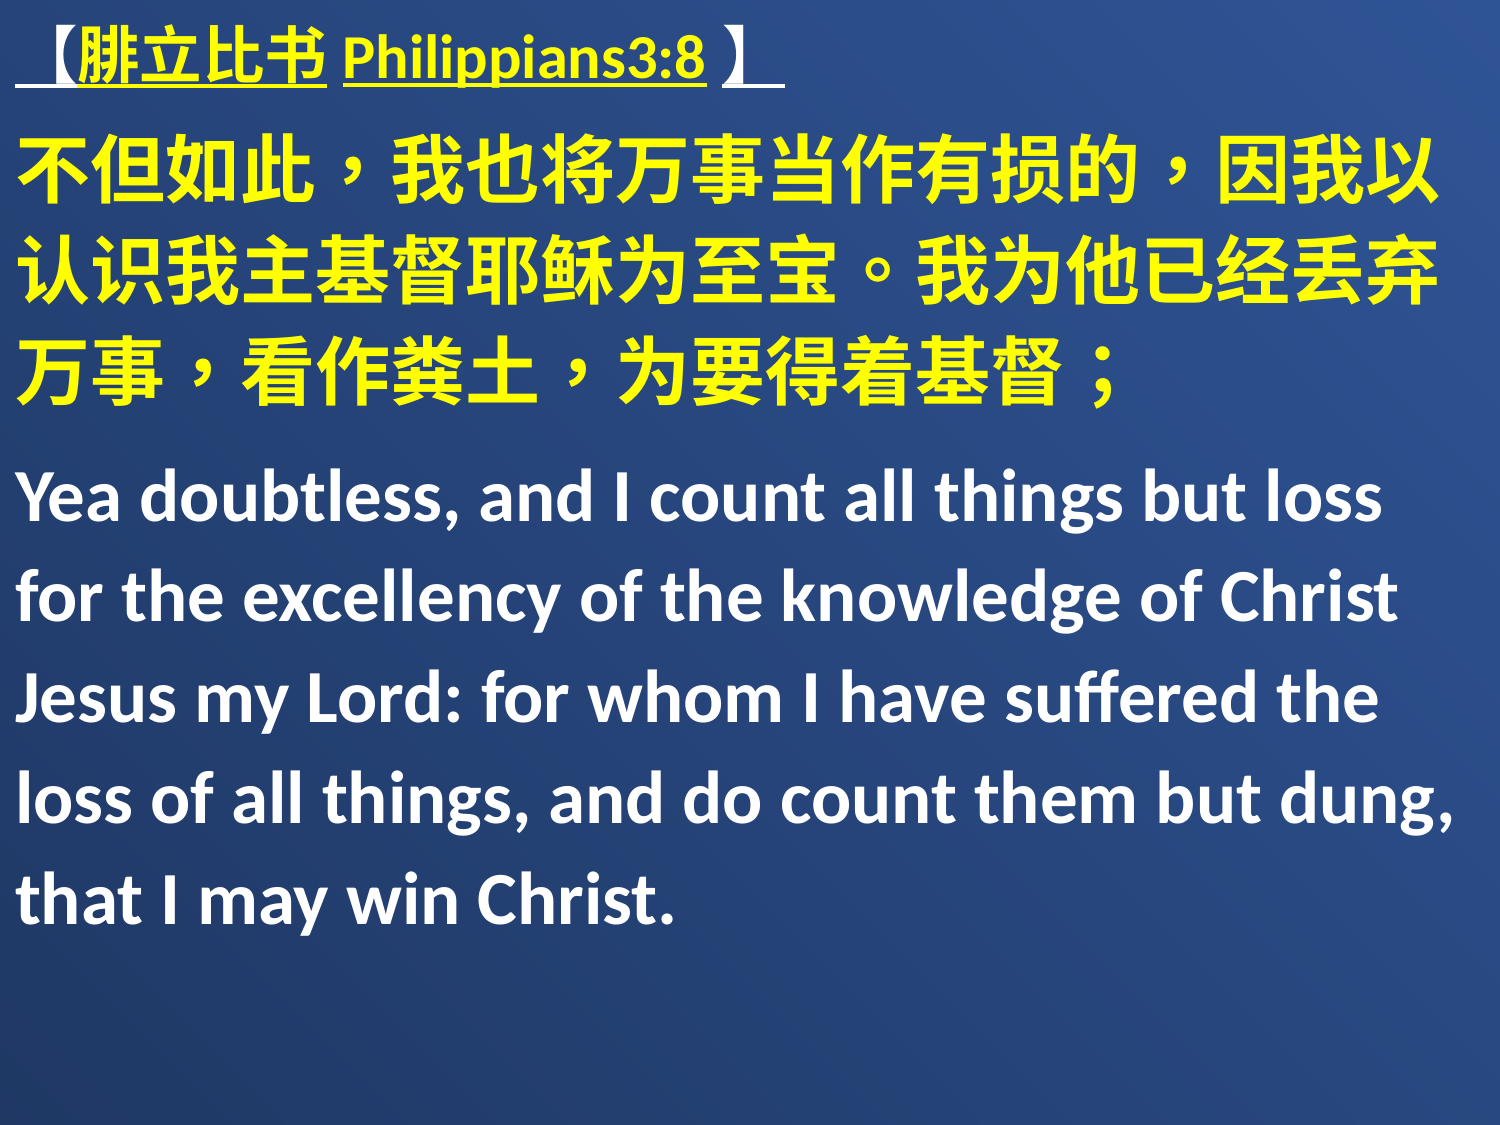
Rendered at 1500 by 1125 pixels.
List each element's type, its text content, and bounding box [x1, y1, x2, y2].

subtitle 【腓立比书Philippians3:8】 不但如此，我也将万事当作有损的，因我以认识我主基督耶稣为至宝。我为他已经丢弃万事，看作粪土，为要得着基督； Yea doubtless, and I count all things but loss for the excellency of the knowledge of Christ Jesus my Lord: for whom I have suffered the loss of all things, and do count them but dung, that I may win Christ. [0, 0, 1500, 1125]
